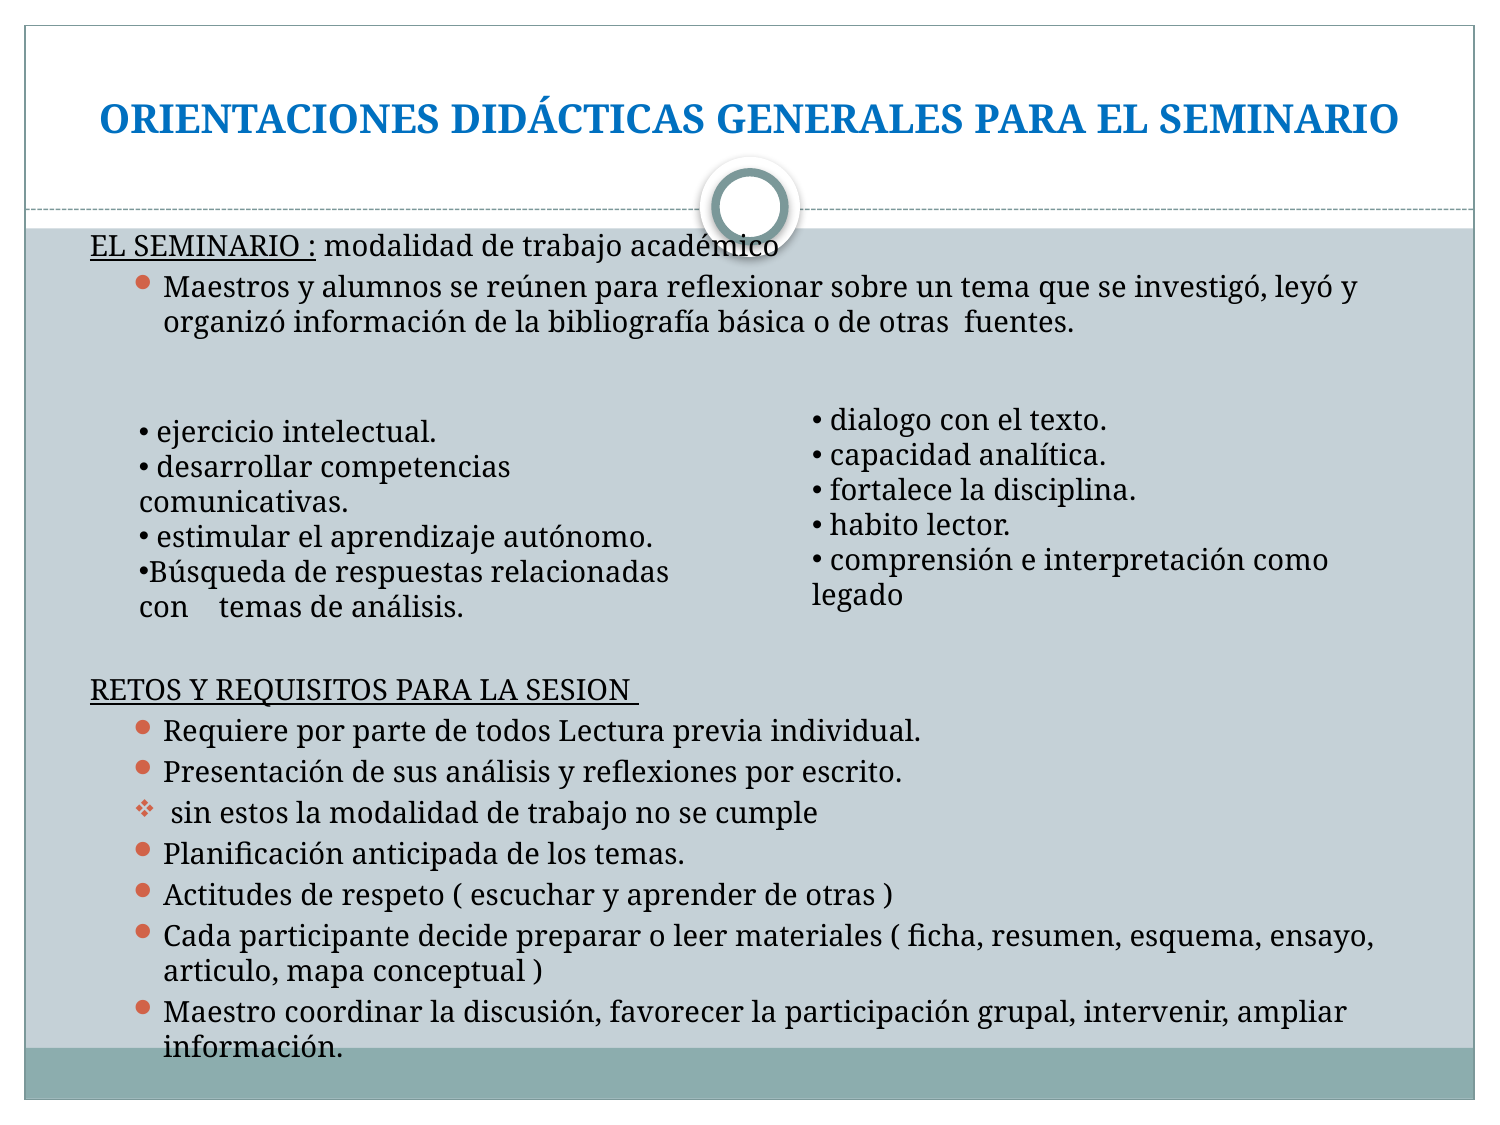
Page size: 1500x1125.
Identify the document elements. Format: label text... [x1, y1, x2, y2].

list EL SEMINARIO : modalidad de trabajo académico Maestros y alumnos se reúnen para reflexionar sobre un tema que se investigó, leyó y organizó información de la bibliografía básica o de otras fuentes. RETOS Y REQUISITOS PARA LA SESION Requiere por parte de todos Lectura previa individual. Presentación de sus análisis y reflexiones por escrito. sin estos la modalidad de trabajo no se cumple Planificación anticipada de los temas. Actitudes de respeto ( escuchar y aprender de otras ) Cada participante decide preparar o leer materiales ( ficha, resumen, esquema, ensayo, articulo, mapa conceptual ) Maestro coordinar la discusión, favorecer la participación grupal, intervenir, ampliar información. [75, 219, 1425, 1125]
text_box ejercicio intelectual. desarrollar competencias comunicativas. estimular el aprendizaje autónomo. Búsqueda de respuestas relacionadas con temas de análisis. [123, 406, 727, 631]
title ORIENTACIONES DIDÁCTICAS GENERALES PARA EL SEMINARIO [75, 45, 1425, 149]
text_box dialogo con el texto. capacidad analítica. fortalece la disciplina. habito lector. comprensión e interpretación como legado [797, 394, 1400, 619]
